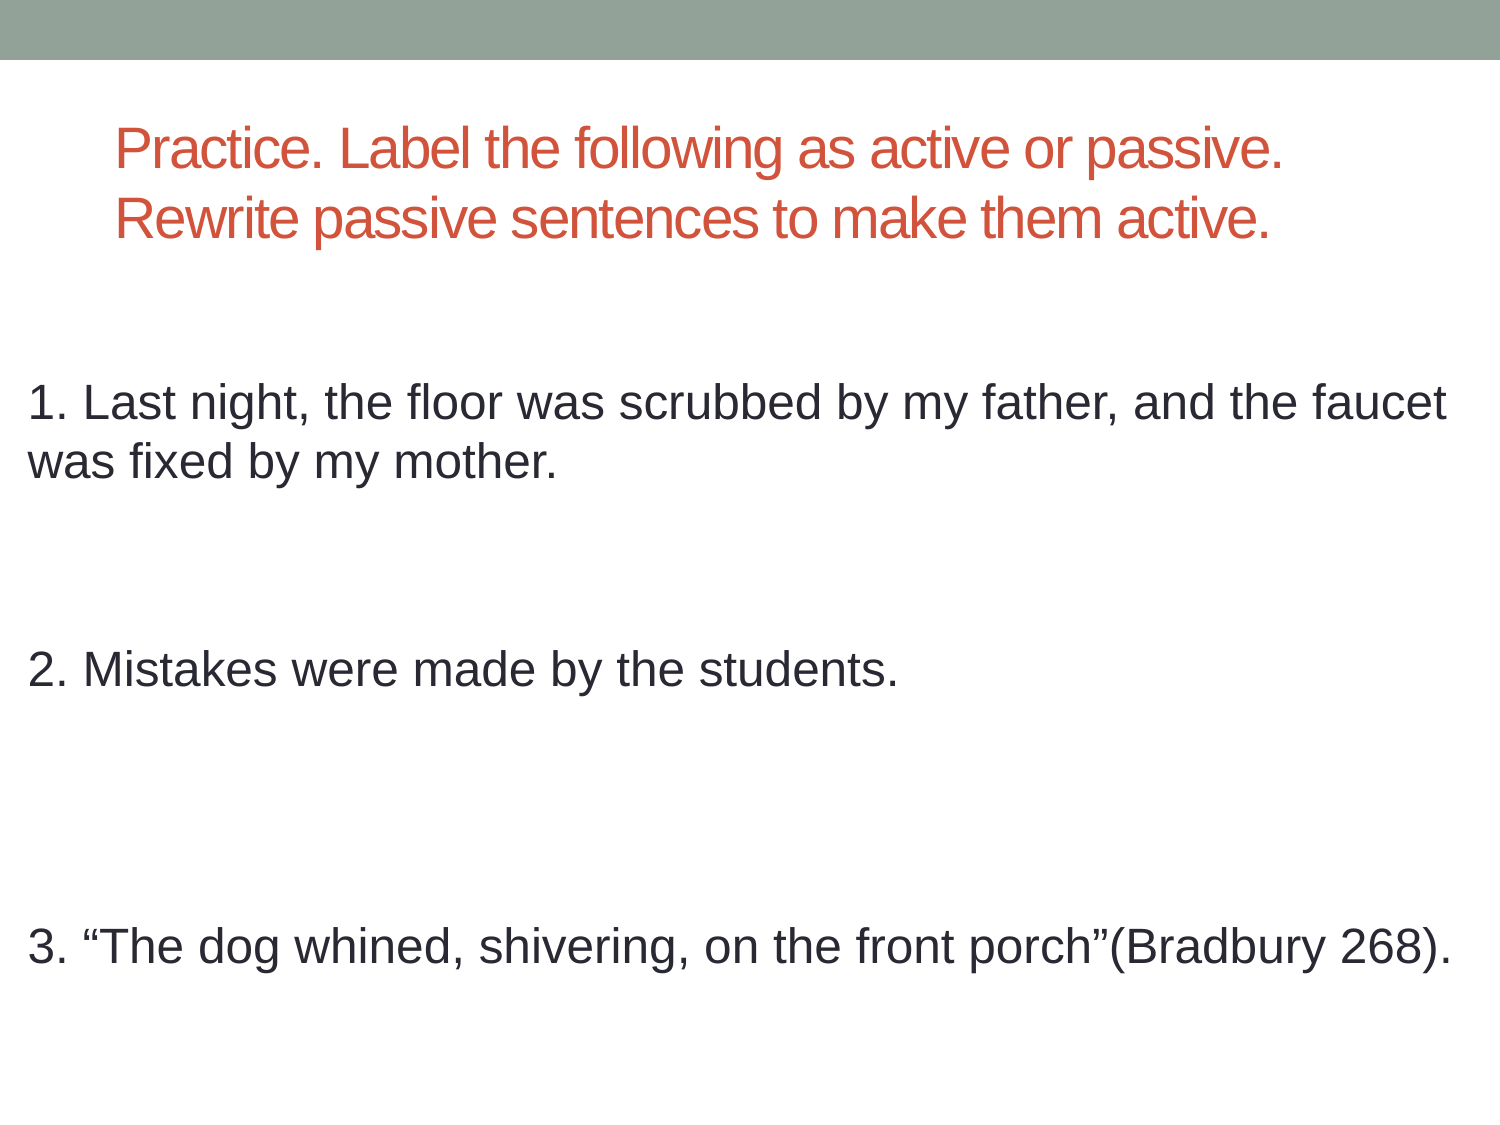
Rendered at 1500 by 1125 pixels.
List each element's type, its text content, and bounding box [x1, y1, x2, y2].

list 1. Last night, the floor was scrubbed by my father, and the faucet was fixed by my mother. 2. Mistakes were made by the students. 3. “The dog whined, shivering, on the front porch”(Bradbury 268). [12, 362, 1475, 1005]
title Practice. Label the following as active or passive. Rewrite passive sentences to make them active. [99, 99, 1450, 338]
